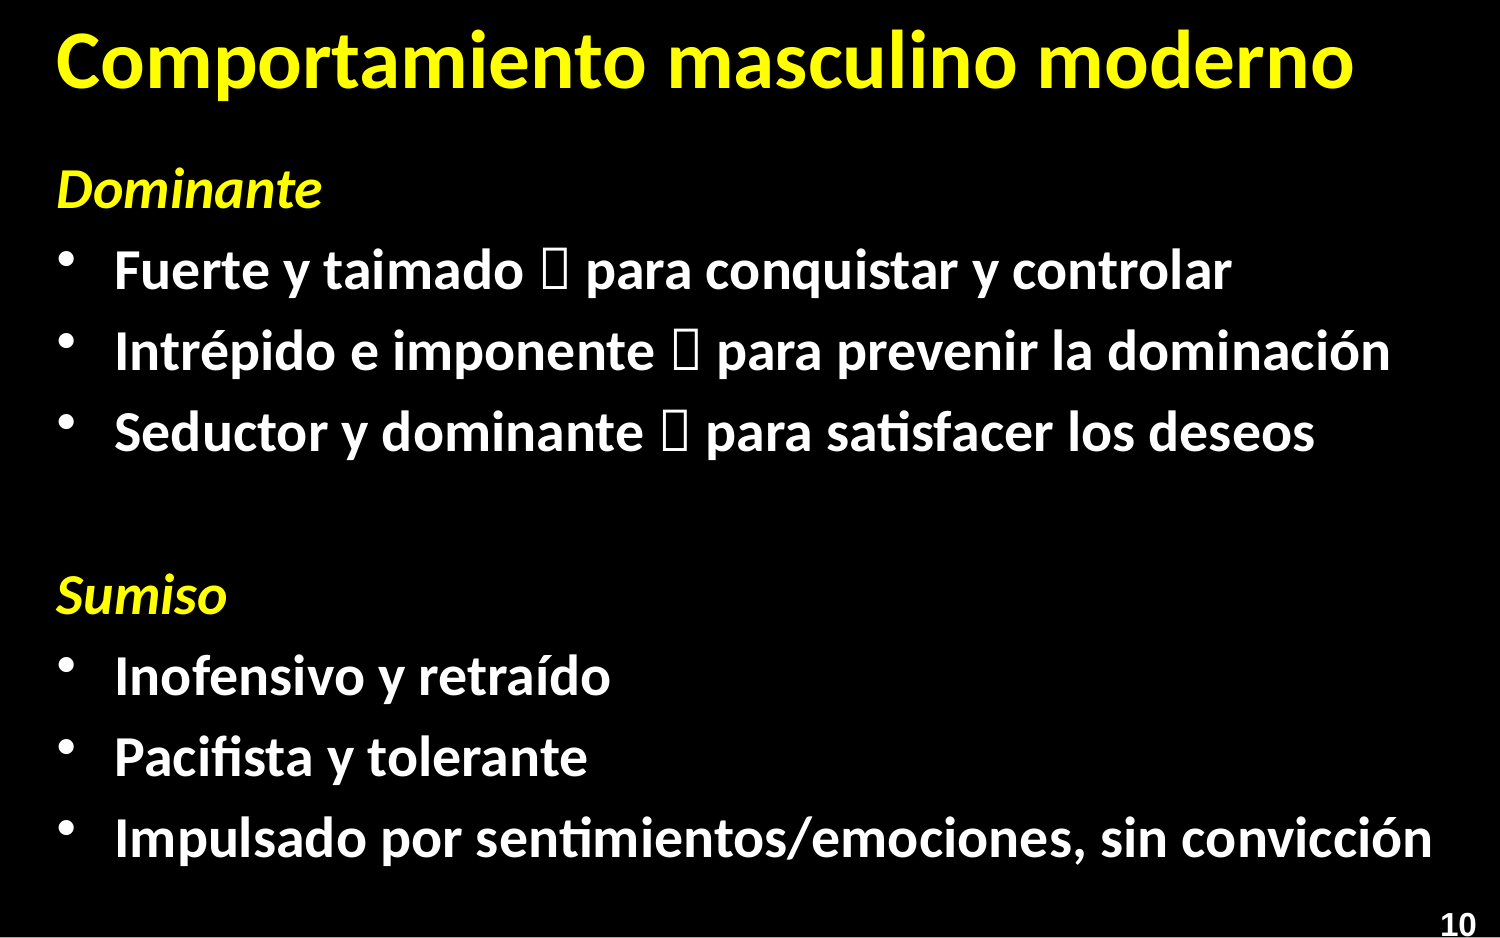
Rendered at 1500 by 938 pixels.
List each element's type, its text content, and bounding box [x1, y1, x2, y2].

slide_number 10 [1425, 895, 1500, 938]
list Dominante Fuerte y taimado  para conquistar y controlar Intrépido e imponente  para prevenir la dominación Seductor y dominante  para satisfacer los deseos Sumiso Inofensivo y retraído Pacifista y tolerante Impulsado por sentimientos/emociones, sin convicción [41, 142, 1455, 896]
title Comportamiento masculino moderno [41, 10, 1425, 101]
